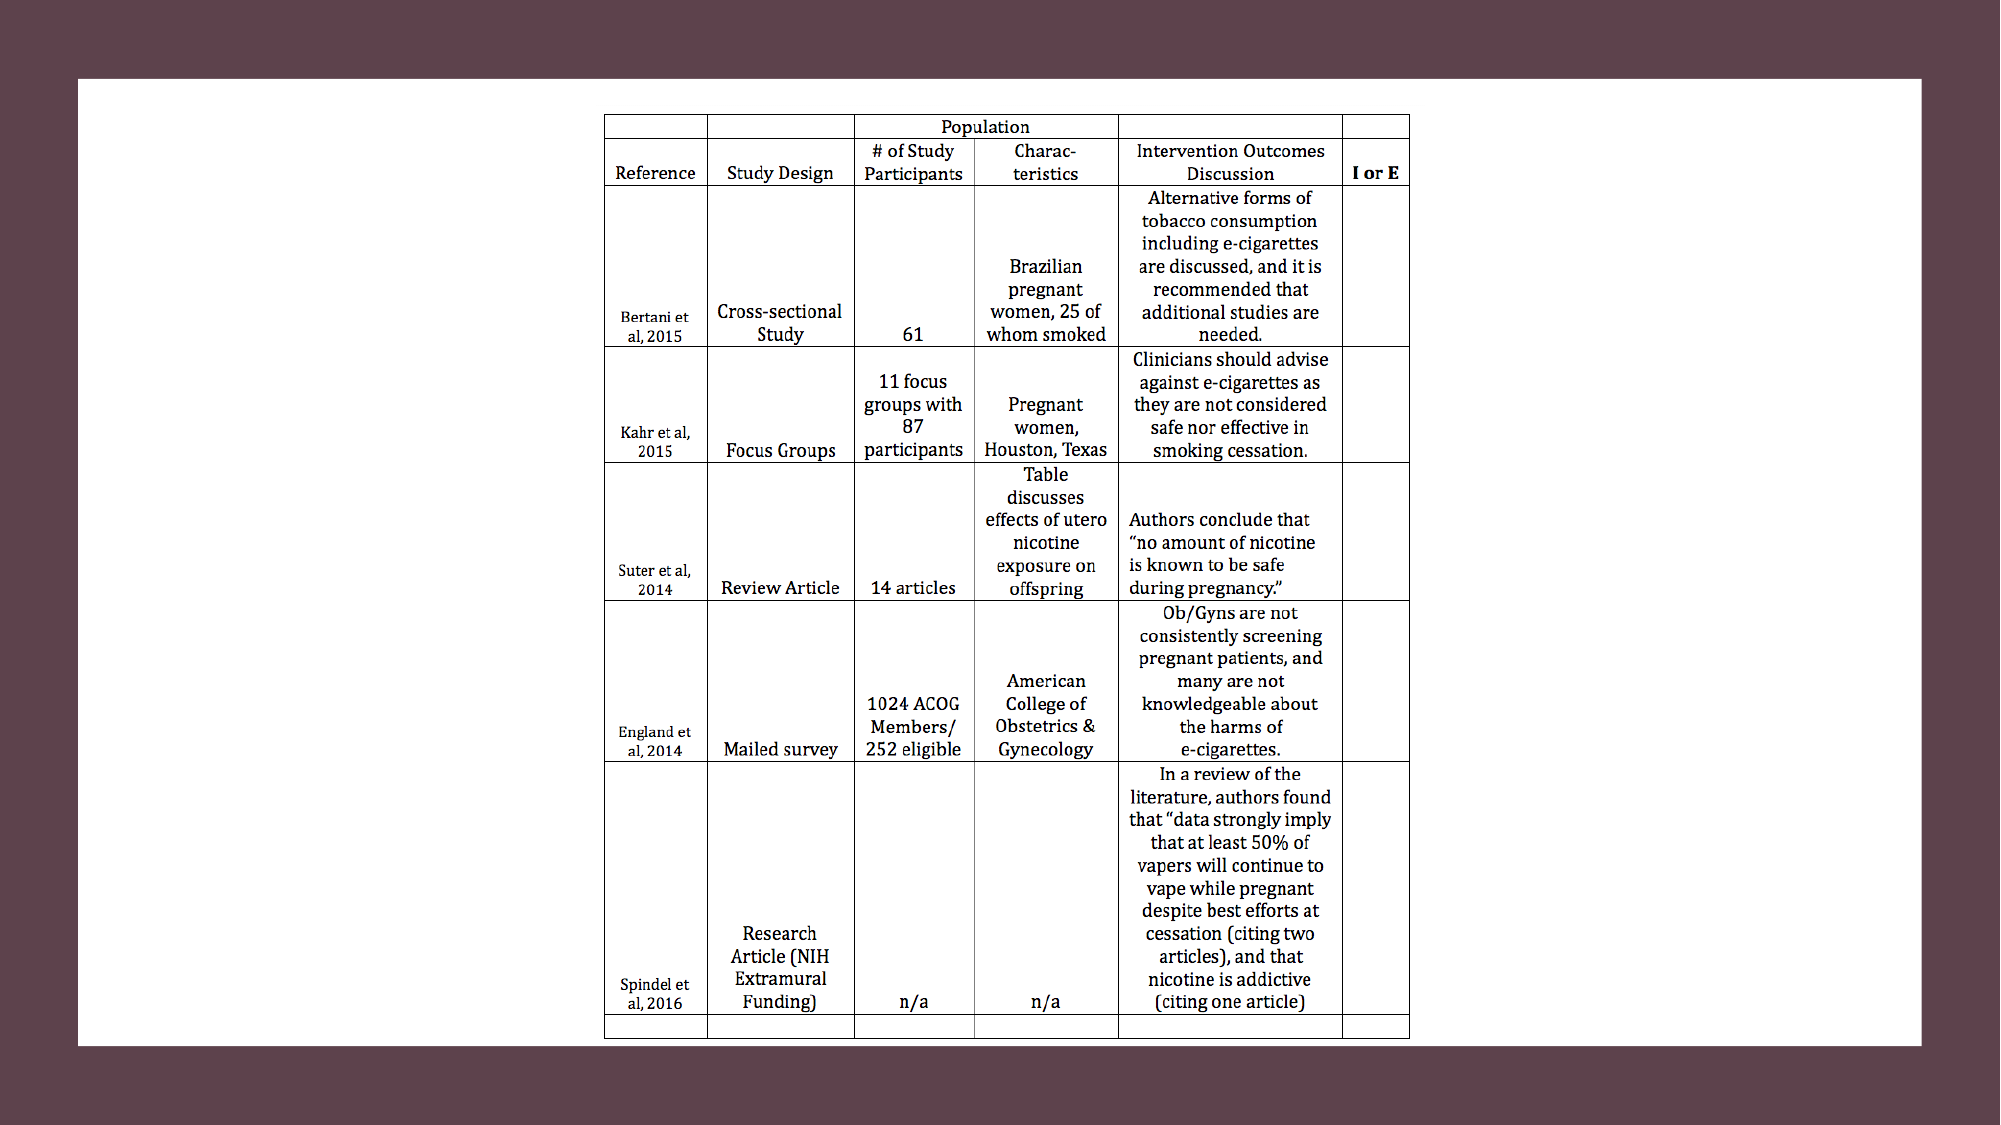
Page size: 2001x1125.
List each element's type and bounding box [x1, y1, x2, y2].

text_box [0, 0, 2000, 1125]
list [596, 105, 1425, 1044]
text_box [77, 78, 1923, 1047]
